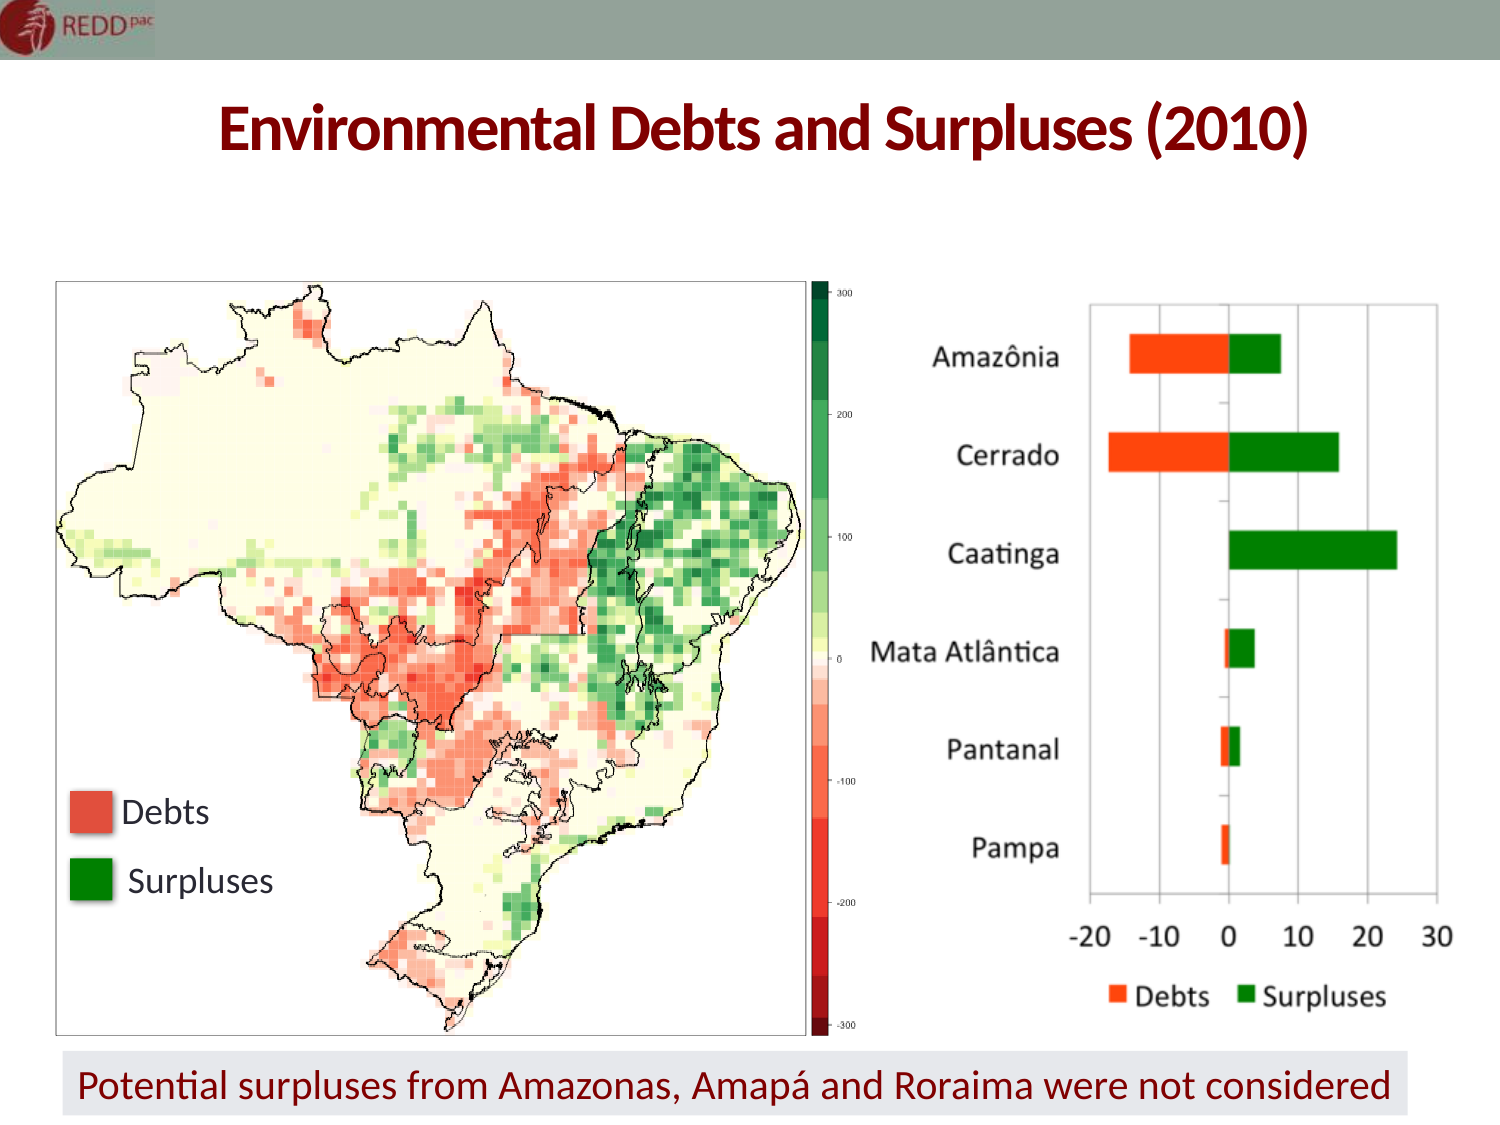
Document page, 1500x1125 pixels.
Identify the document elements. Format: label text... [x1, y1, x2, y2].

picture [0, 0, 155, 57]
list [44, 248, 861, 1070]
text_box Potential surpluses from Amazonas, Amapá and Roraima were not considered [62, 1050, 1408, 1116]
picture [860, 287, 1470, 1023]
title Environmental Debts and Surpluses (2010) [28, 68, 1500, 180]
